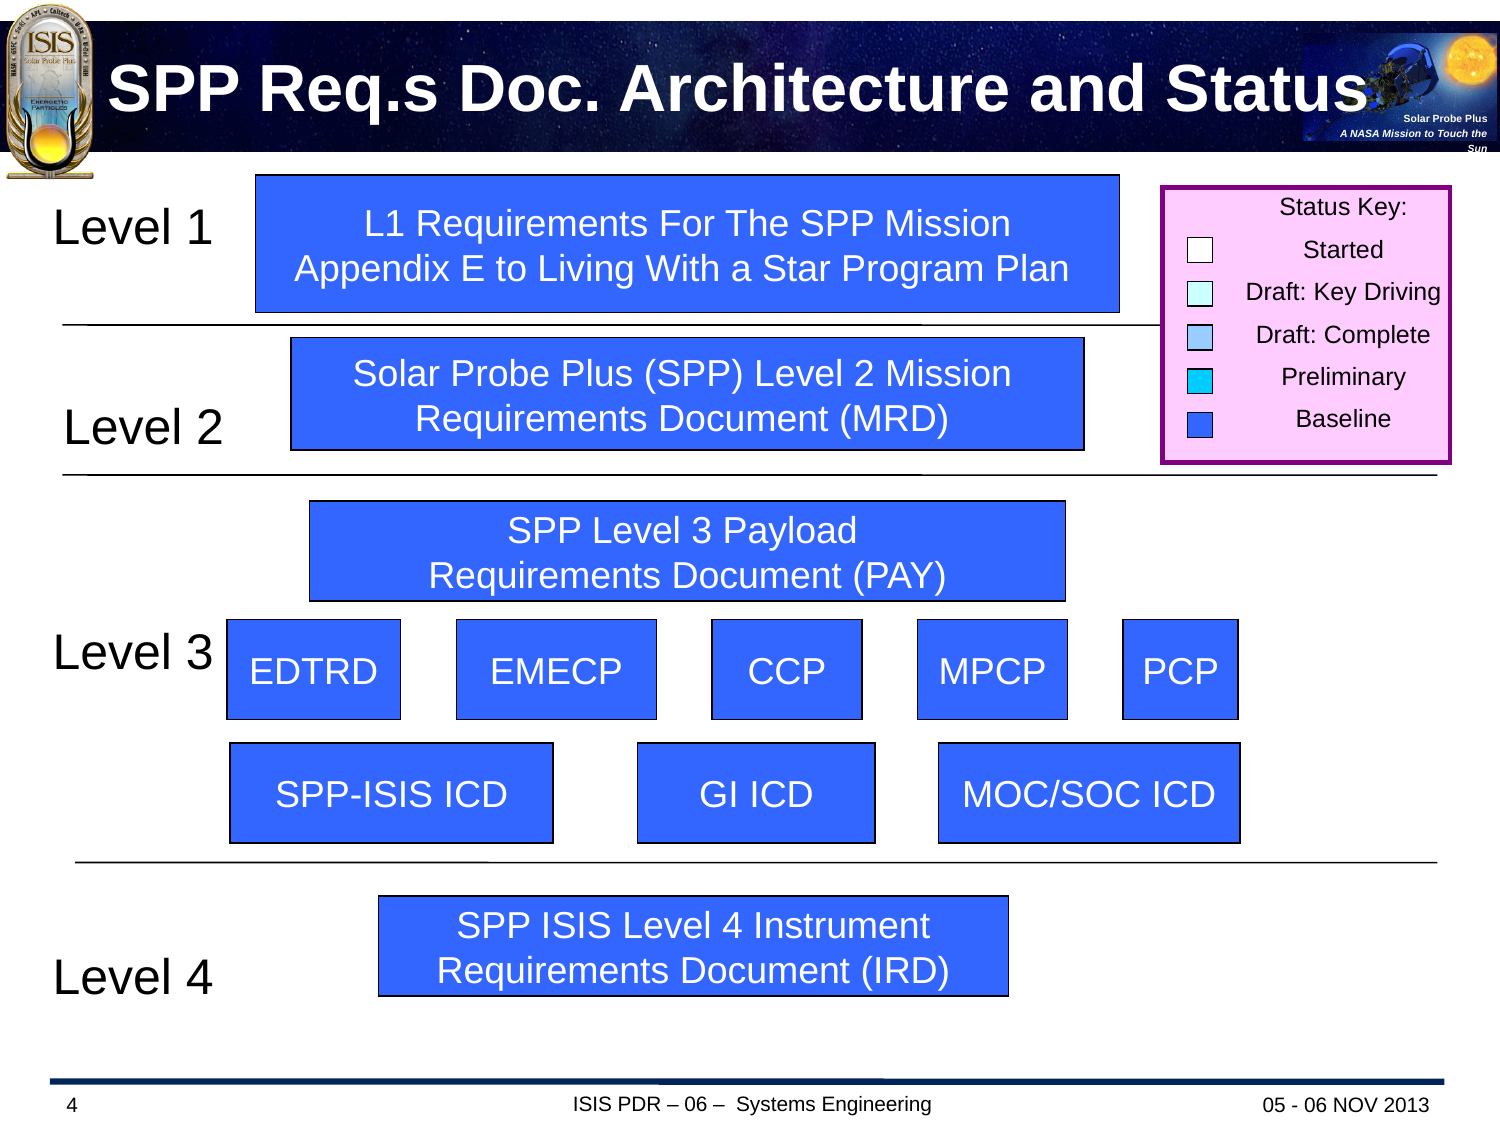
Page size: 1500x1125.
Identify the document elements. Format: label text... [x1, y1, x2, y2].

text_box [1162, 187, 1224, 463]
text_box Status Key: Started Draft: Key Driving Draft: Complete Preliminary Baseline [1224, 183, 1463, 483]
text_box Level 2 [37, 387, 250, 523]
text_box Solar Probe Plus (SPP) Level 2 Mission Requirements Document (MRD) [291, 337, 1085, 450]
text_box CCP [711, 619, 862, 720]
text_box MOC/SOC ICD [938, 742, 1241, 843]
text_box EDTRD [226, 619, 401, 720]
text_box L1 Requirements For The SPP Mission Appendix E to Living With a Star Program Plan [255, 174, 1120, 313]
text_box PCP [1123, 619, 1239, 720]
text_box Level 1 [37, 187, 229, 323]
text_box EMECP [456, 619, 657, 720]
text_box GI ICD [637, 742, 876, 843]
text_box [1187, 324, 1213, 350]
text_box Level 4 [37, 937, 229, 1125]
text_box Level 3 [37, 612, 229, 738]
title SPP Req.s Doc. Architecture and Status [107, 21, 1383, 148]
picture [0, 2, 1500, 181]
text_box SPP-ISIS ICD [230, 742, 554, 843]
text_box SPP ISIS Level 4 Instrument Requirements Document (IRD) [378, 896, 1009, 996]
text_box [1187, 281, 1213, 307]
text_box SPP Level 3 Payload Requirements Document (PAY) [309, 500, 1066, 601]
text_box [1187, 368, 1213, 394]
text_box MPCP [917, 619, 1068, 720]
text_box [1187, 412, 1213, 438]
text_box [1187, 237, 1213, 263]
